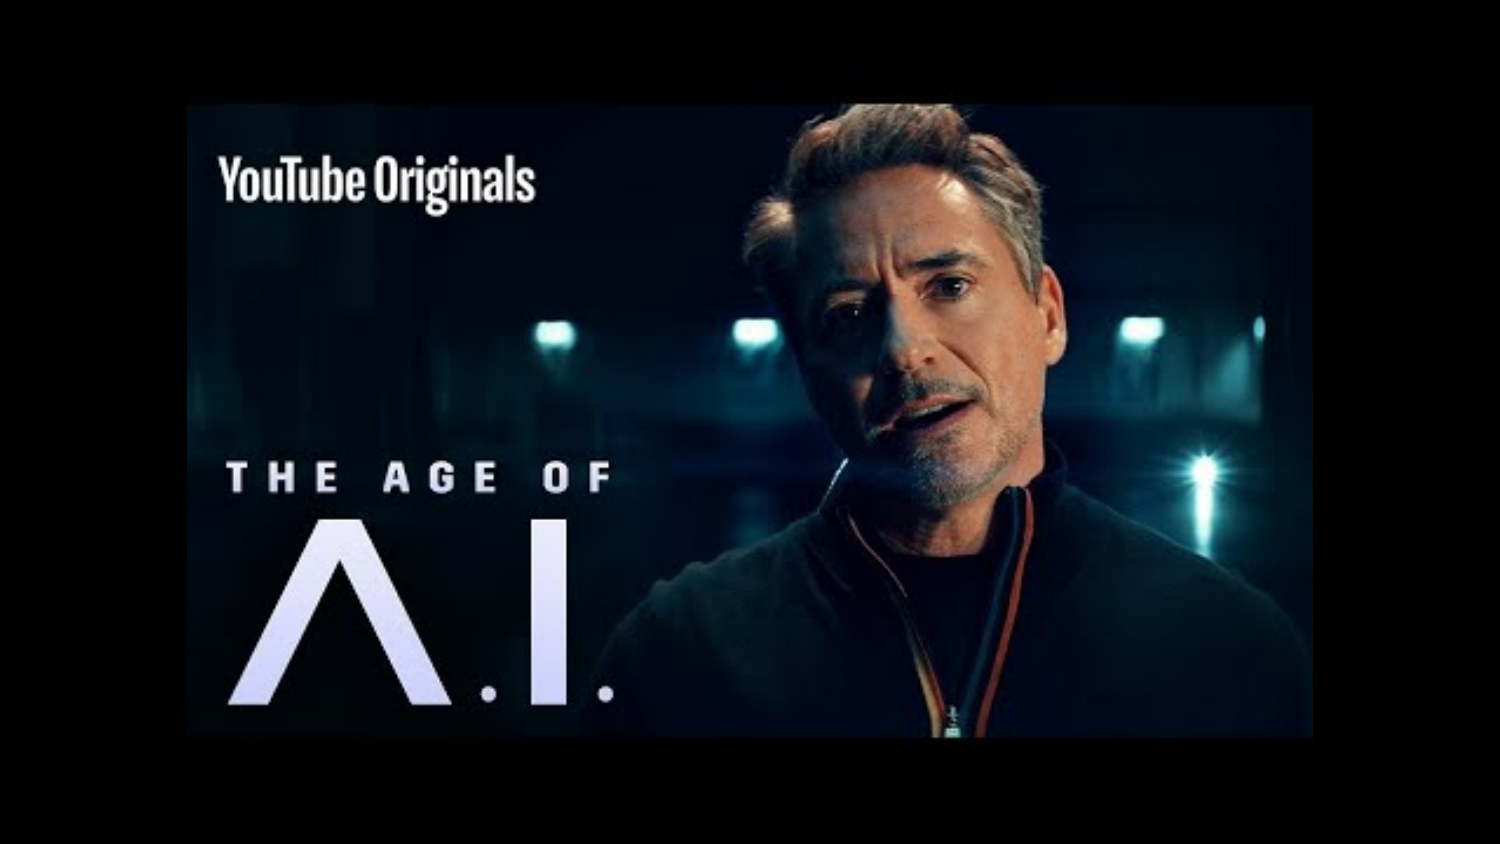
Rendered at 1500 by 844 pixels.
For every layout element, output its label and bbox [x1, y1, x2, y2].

picture [187, 0, 1313, 844]
